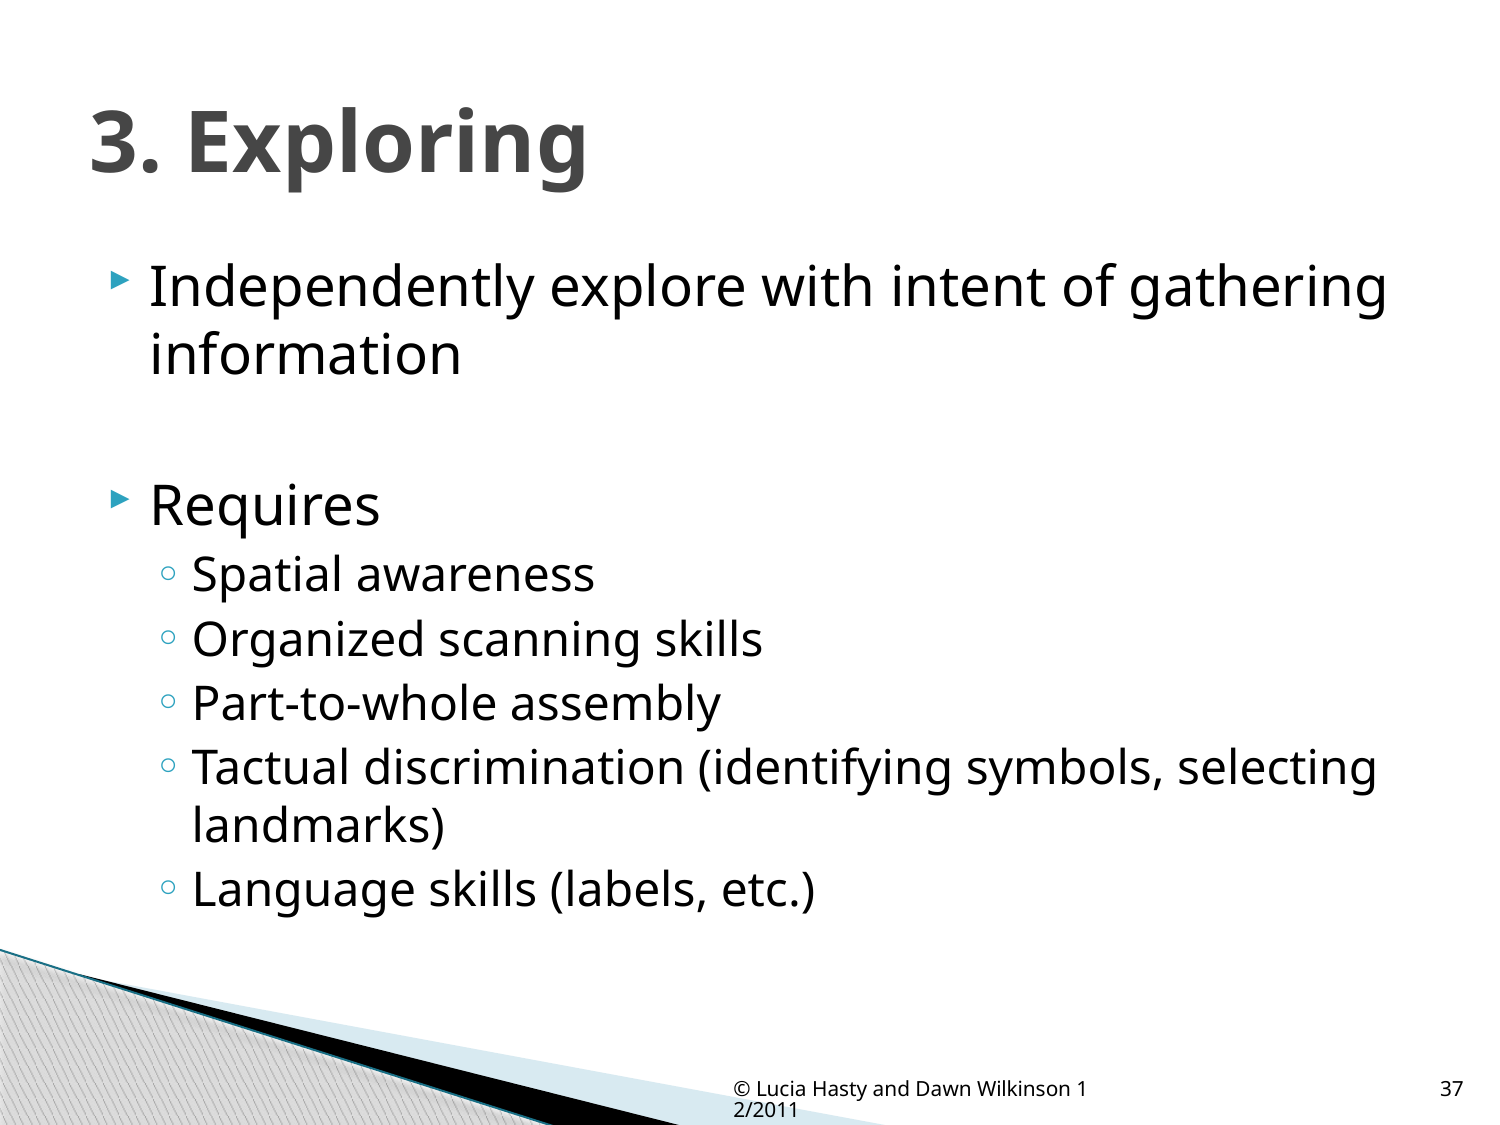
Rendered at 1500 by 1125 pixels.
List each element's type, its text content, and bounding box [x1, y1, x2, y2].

slide_number 37 [1418, 1051, 1479, 1112]
title 3. Exploring [75, 45, 1425, 233]
list Independently explore with intent of gathering information Requires Spatial awareness Organized scanning skills Part-to-whole assembly Tactual discrimination (identifying symbols, selecting landmarks) Language skills (labels, etc.) [75, 243, 1425, 986]
footer © Lucia Hasty and Dawn Wilkinson 12/2011 [718, 1051, 1105, 1112]
